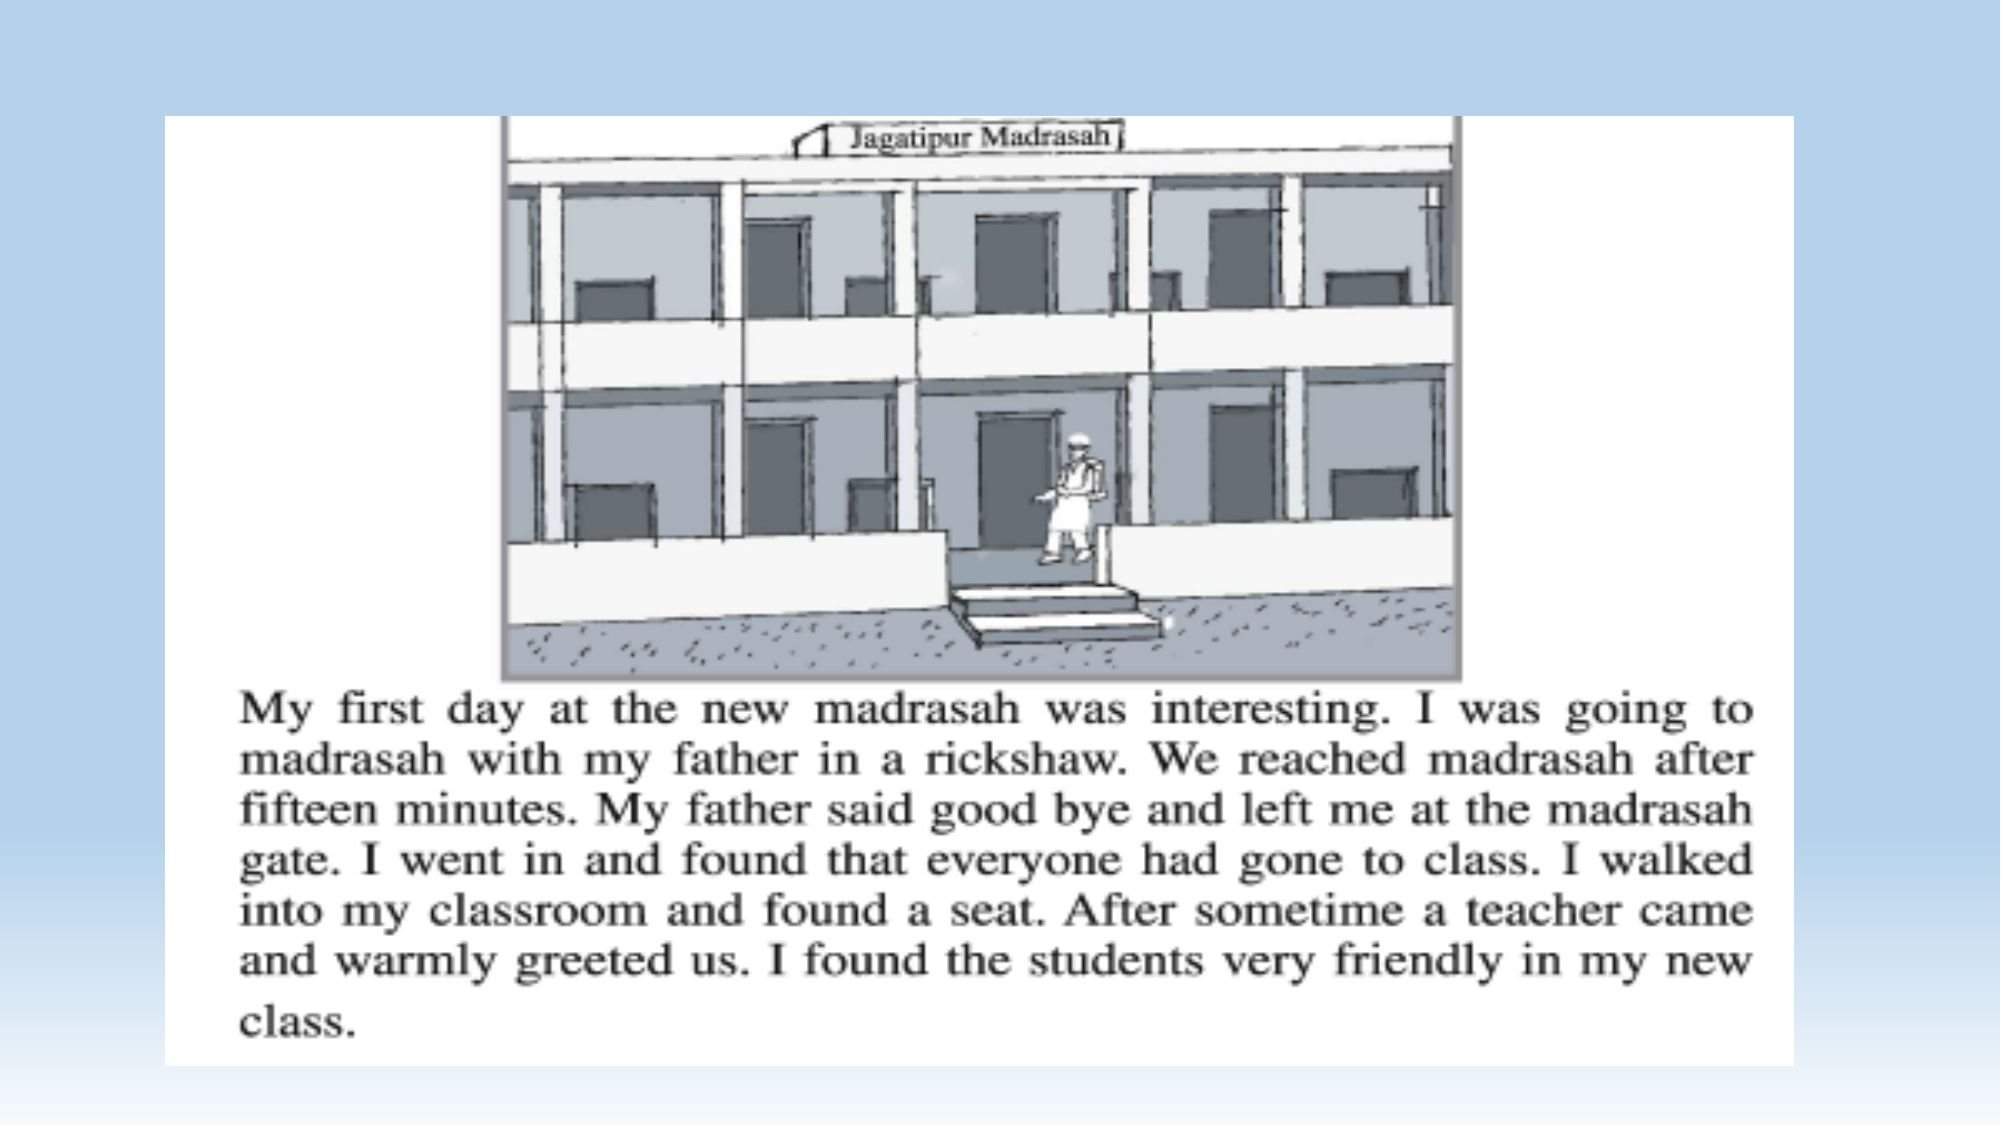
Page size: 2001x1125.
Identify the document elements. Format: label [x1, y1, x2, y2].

picture [165, 116, 1794, 1066]
